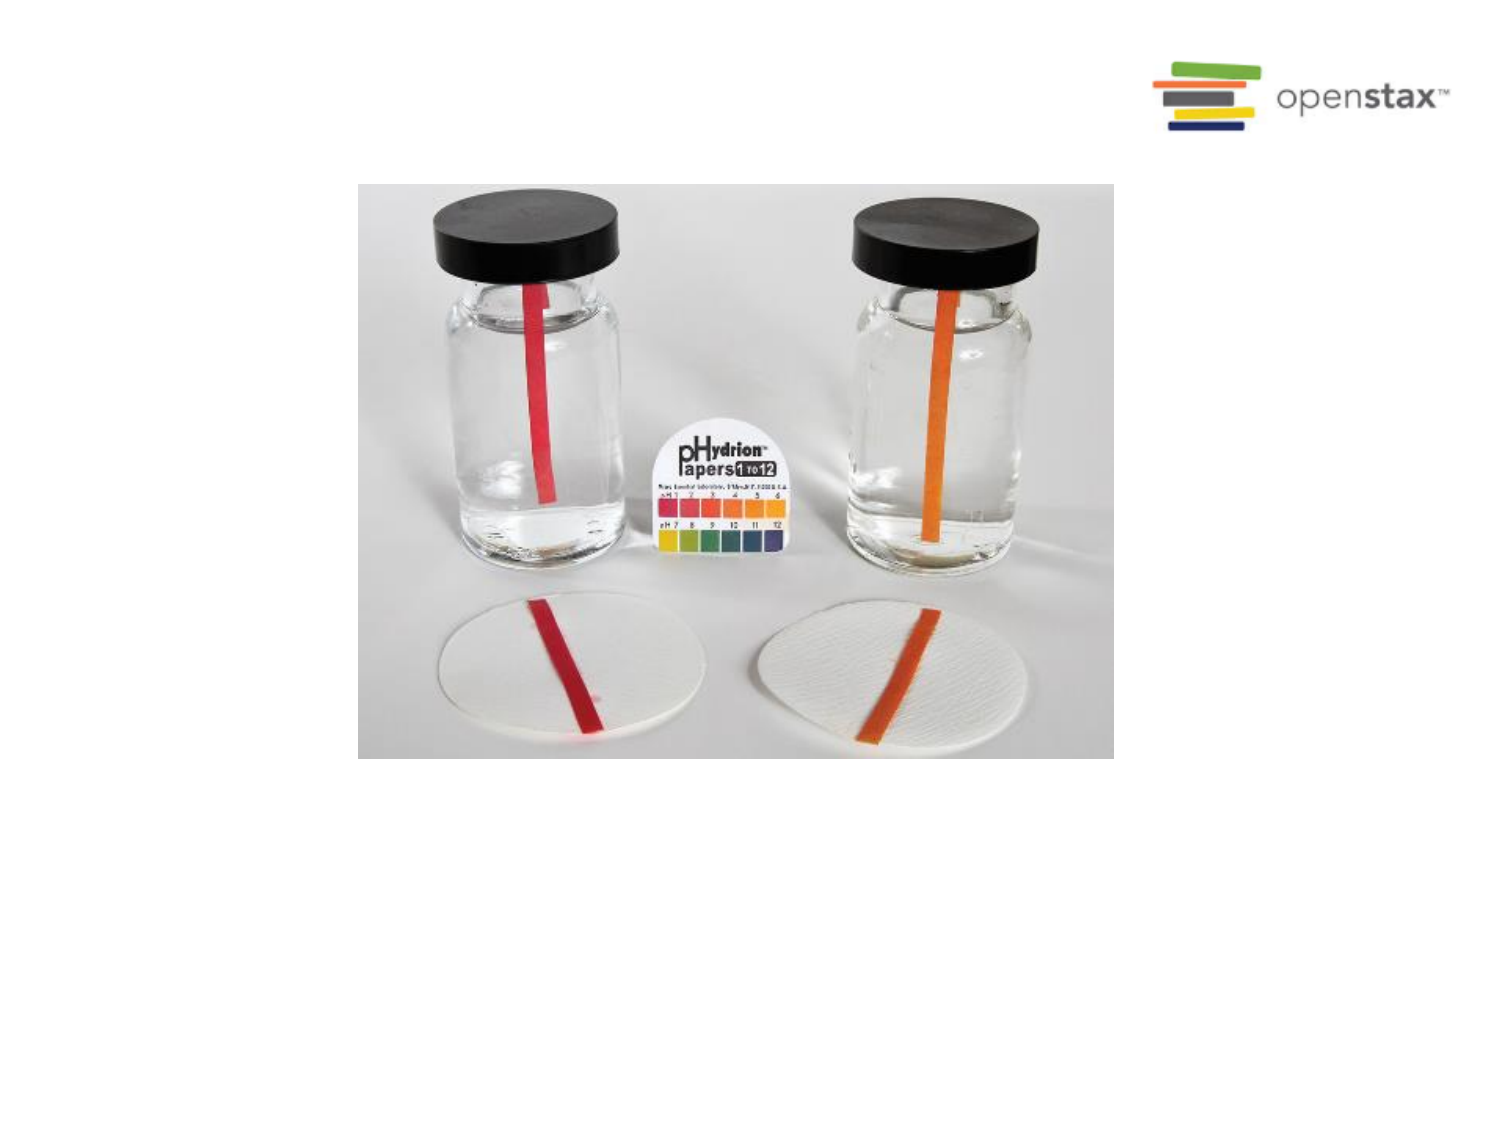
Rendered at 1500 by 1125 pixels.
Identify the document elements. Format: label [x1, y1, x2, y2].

picture [1151, 59, 1452, 134]
picture [74, 183, 1398, 759]
